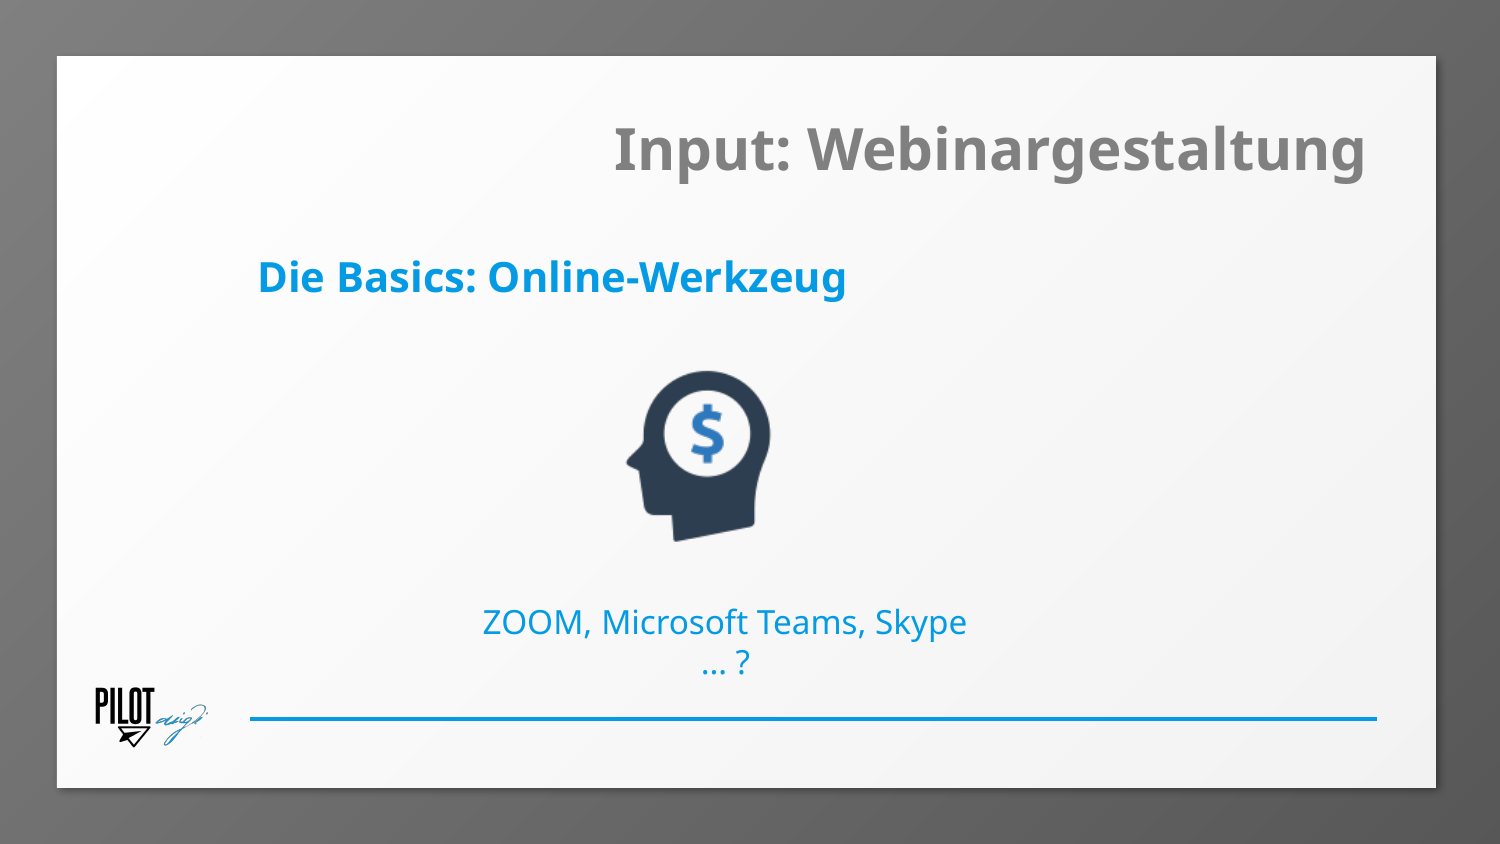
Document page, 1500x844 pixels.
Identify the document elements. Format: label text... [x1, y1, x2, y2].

picture [608, 366, 789, 547]
text_box ZOOM, Microsoft Teams, Skype … ? [439, 593, 1012, 689]
picture [94, 684, 208, 749]
text_box Die Basics: Online-Werkzeug [242, 243, 1149, 309]
title Input: Webinargestaltung [541, 90, 1383, 203]
